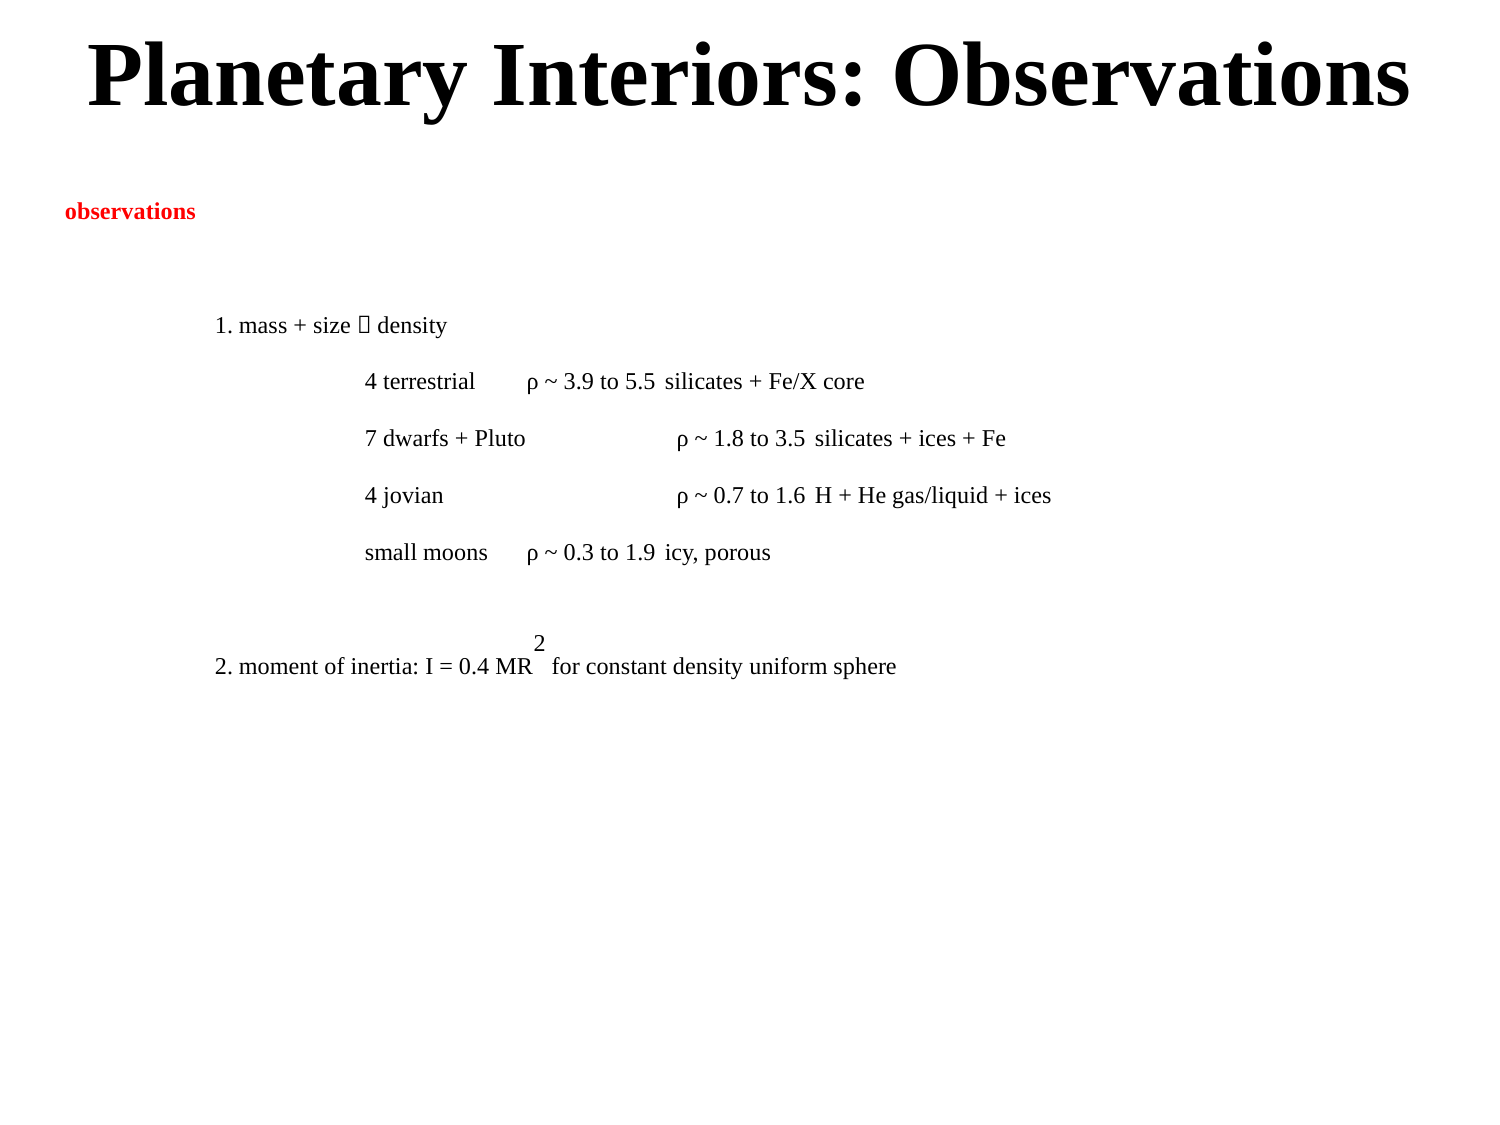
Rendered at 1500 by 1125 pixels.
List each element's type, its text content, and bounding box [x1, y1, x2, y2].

title Planetary Interiors: Observations [0, 0, 1500, 138]
text_box observations 1. mass + size  density 4 terrestrial ρ ~ 3.9 to 5.5 silicates + Fe/X core 7 dwarfs + Pluto ρ ~ 1.8 to 3.5 silicates + ices + Fe 4 jovian ρ ~ 0.7 to 1.6 H + He gas/liquid + ices small moons ρ ~ 0.3 to 1.9 icy, porous 2. moment of inertia: I = 0.4 MR2 for constant density uniform sphere [49, 159, 1463, 744]
